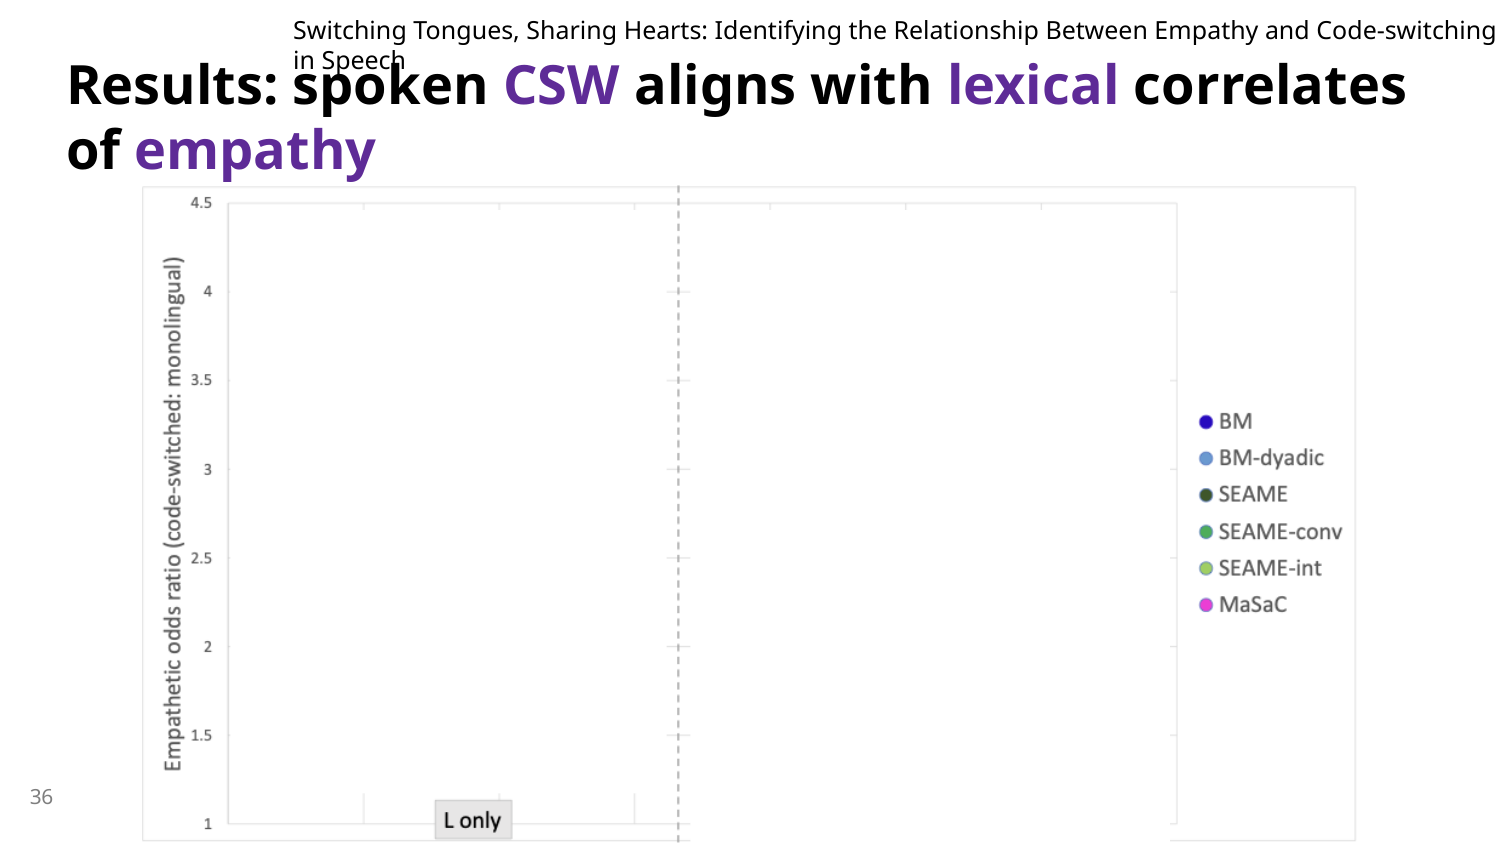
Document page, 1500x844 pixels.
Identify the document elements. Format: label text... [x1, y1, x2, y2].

slide_number ‹#› [0, 765, 69, 831]
title Results: spoken CSW aligns with lexical correlates of empathy [51, 35, 1449, 138]
text_box Switching Tongues, Sharing Hearts: Identifying the Relationship Between Empathy and Code-switching in Speech [278, 0, 1500, 120]
picture [142, 185, 1358, 844]
